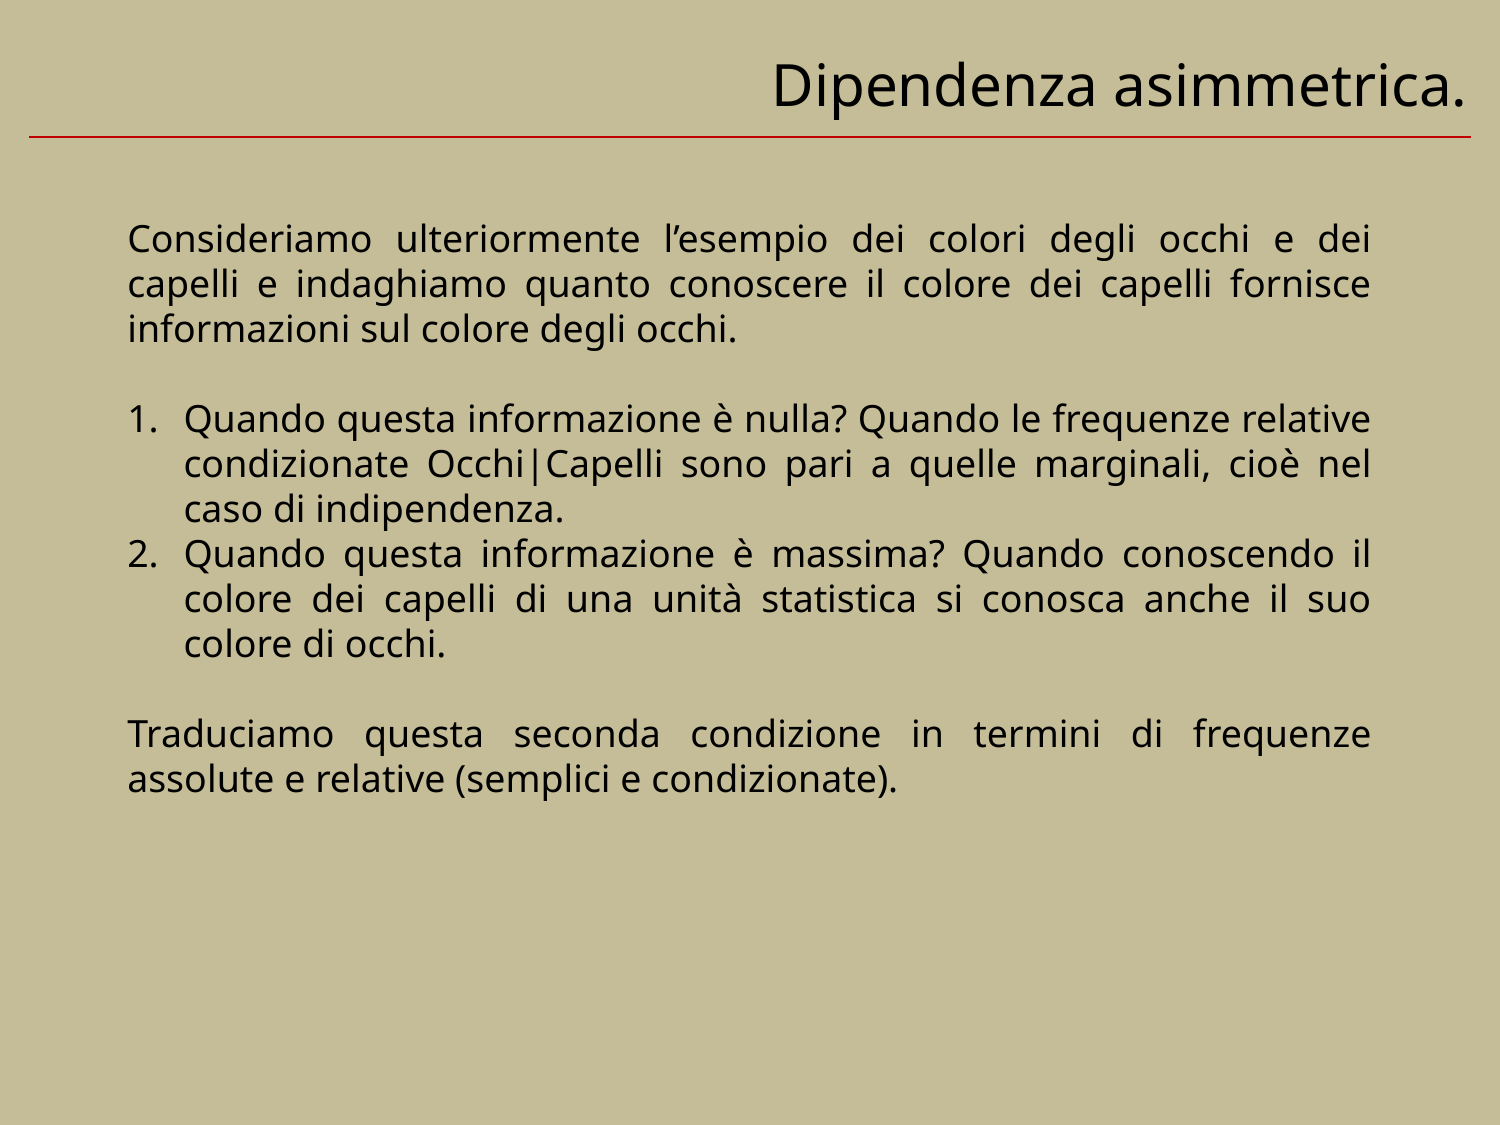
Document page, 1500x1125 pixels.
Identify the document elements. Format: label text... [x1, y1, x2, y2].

text_box Dipendenza asimmetrica. [132, 30, 1483, 135]
text_box Consideriamo ulteriormente l’esempio dei colori degli occhi e dei capelli e indaghiamo quanto conoscere il colore dei capelli fornisce informazioni sul colore degli occhi. Quando questa informazione è nulla? Quando le frequenze relative condizionate Occhi|Capelli sono pari a quelle marginali, cioè nel caso di indipendenza. Quando questa informazione è massima? Quando conoscendo il colore dei capelli di una unità statistica si conosca anche il suo colore di occhi. Traduciamo questa seconda condizione in termini di frequenze assolute e relative (semplici e condizionate). [112, 208, 1388, 808]
